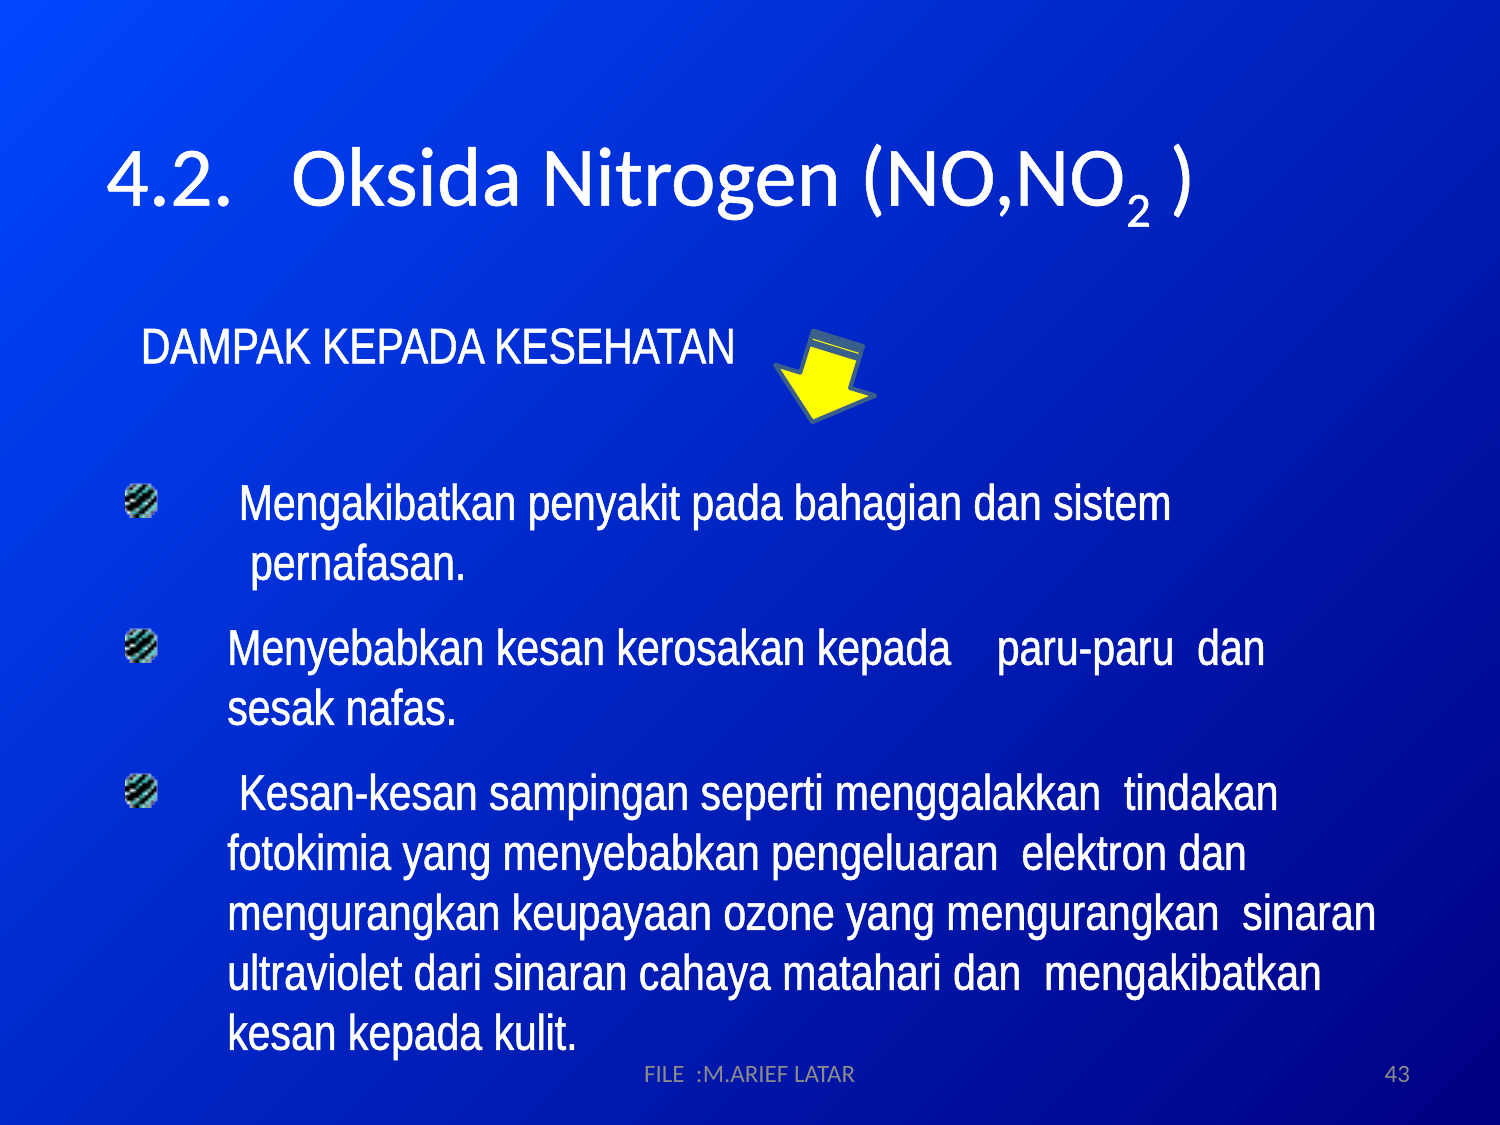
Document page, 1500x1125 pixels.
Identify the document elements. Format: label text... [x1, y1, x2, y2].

picture [125, 482, 161, 518]
slide_number 43 [1074, 1042, 1425, 1103]
text_box [773, 328, 878, 424]
picture [125, 772, 161, 808]
text_box Mengakibatkan penyakit pada bahagian dan sistem pernafasan. Menyebabkan kesan kerosakan kepada paru-paru dan sesak nafas. Kesan-kesan sampingan seperti menggalakkan tindakan fotokimia yang menyebabkan pengeluaran elektron dan mengurangkan keupayaan ozone yang mengurangkan sinaran ultraviolet dari sinaran cahaya matahari dan mengakibatkan kesan kepada kulit. [62, 462, 1450, 1068]
title 4.2. Oksida Nitrogen (NO,NO2 ) [91, 112, 1263, 246]
footer FILE :M.ARIEF LATAR [512, 1042, 988, 1103]
text_box DAMPAK KEPADA KESEHATAN [126, 305, 751, 381]
picture [125, 627, 161, 663]
